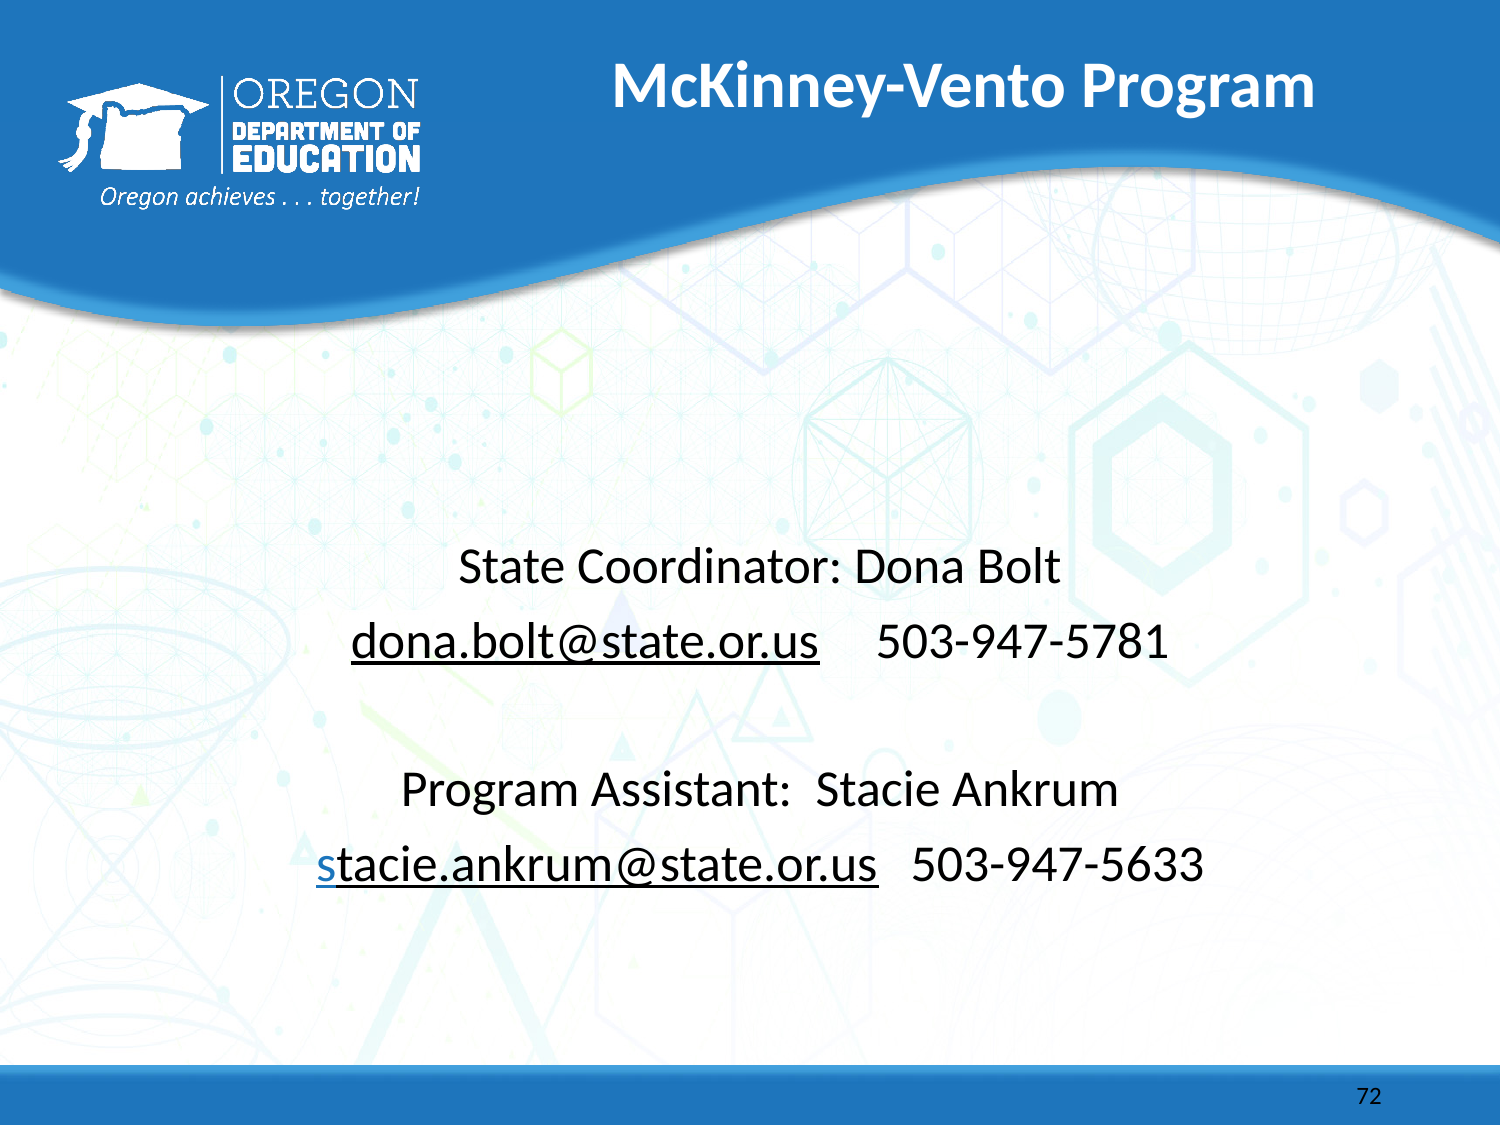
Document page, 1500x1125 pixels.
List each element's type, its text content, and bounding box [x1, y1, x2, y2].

title McKinney-Vento Program [439, 15, 1490, 156]
picture [0, 0, 1500, 1125]
slide_number 72 [1059, 1065, 1397, 1125]
list State Coordinator: Dona Bolt dona.bolt@state.or.us 503-947-5781 Program Assistant: Stacie Ankrum stacie.ankrum@state.or.us 503-947-5633 [113, 450, 1408, 902]
